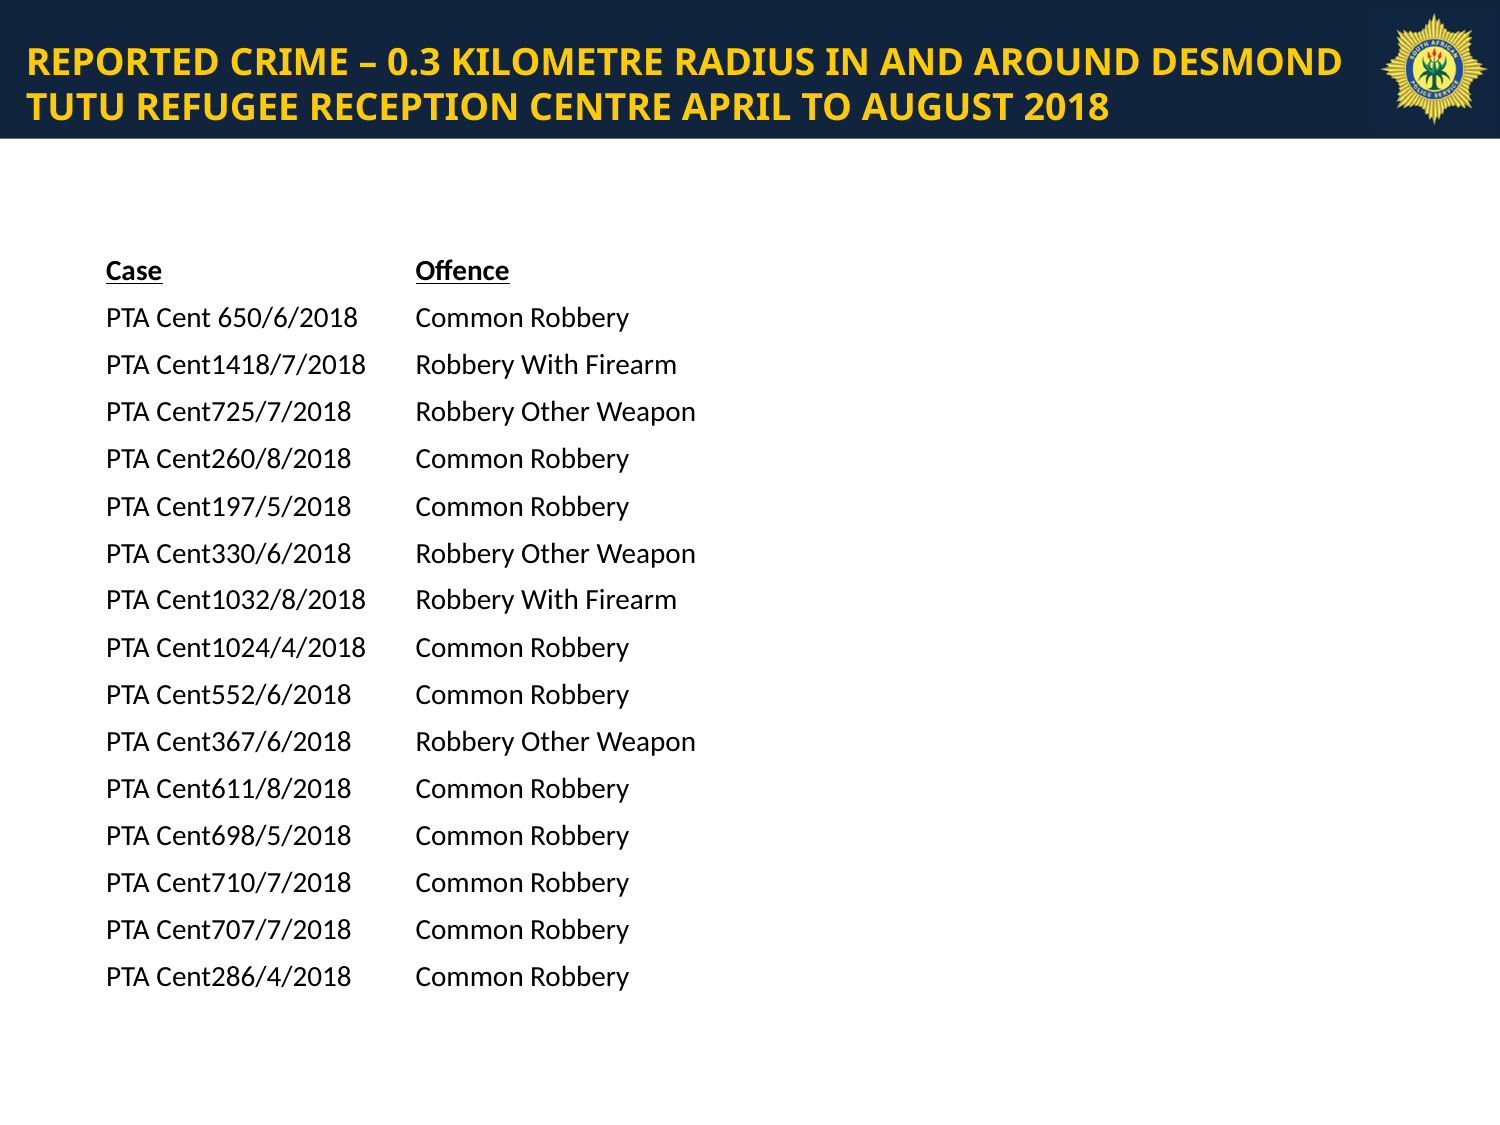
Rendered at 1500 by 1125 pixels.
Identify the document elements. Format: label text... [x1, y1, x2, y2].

table_cell PTA Cent286/4/2018 [98, 948, 406, 993]
table_cell Common Robbery [408, 291, 1000, 334]
table_cell Robbery With Firearm [408, 571, 1000, 616]
table_cell Common Robbery [408, 901, 1000, 946]
table_cell Common Robbery [408, 665, 1000, 711]
table_cell Robbery Other Weapon [408, 383, 1000, 428]
table_header Offence [408, 173, 1000, 285]
table_cell PTA Cent1024/4/2018 [98, 618, 406, 664]
table_cell Common Robbery [408, 854, 1000, 899]
table_cell Common Robbery [408, 948, 1000, 993]
table_cell Common Robbery [408, 759, 1000, 805]
table_cell Common Robbery [408, 618, 1000, 664]
table_cell PTA Cent725/7/2018 [98, 383, 406, 428]
table_cell PTA Cent611/8/2018 [98, 759, 406, 805]
table_cell PTA Cent197/5/2018 [98, 477, 406, 522]
table_cell PTA Cent710/7/2018 [98, 854, 406, 899]
table_cell PTA Cent330/6/2018 [98, 524, 406, 569]
table_cell Robbery Other Weapon [408, 524, 1000, 569]
table_cell PTA Cent260/8/2018 [98, 430, 406, 475]
table_cell PTA Cent1032/8/2018 [98, 571, 406, 616]
table_cell PTA Cent367/6/2018 [98, 712, 406, 758]
table_header Case [98, 173, 406, 285]
table_cell PTA Cent1418/7/2018 [98, 336, 406, 381]
table_cell Robbery Other Weapon [408, 712, 1000, 758]
table_cell Common Robbery [408, 430, 1000, 475]
table_cell Robbery With Firearm [408, 336, 1000, 381]
table_cell PTA Cent 650/6/2018 [98, 291, 406, 334]
picture [1375, 11, 1492, 129]
table_cell PTA Cent552/6/2018 [98, 665, 406, 711]
table_cell PTA Cent707/7/2018 [98, 901, 406, 946]
table_cell Common Robbery [408, 807, 1000, 852]
table_cell PTA Cent698/5/2018 [98, 807, 406, 852]
title REPORTED CRIME – 0.3 KILOMETRE RADIUS IN AND AROUND DESMOND TUTU REFUGEE RECEPTION CENTRE APRIL TO AUGUST 2018 [10, 38, 1368, 127]
table_cell Common Robbery [408, 477, 1000, 522]
